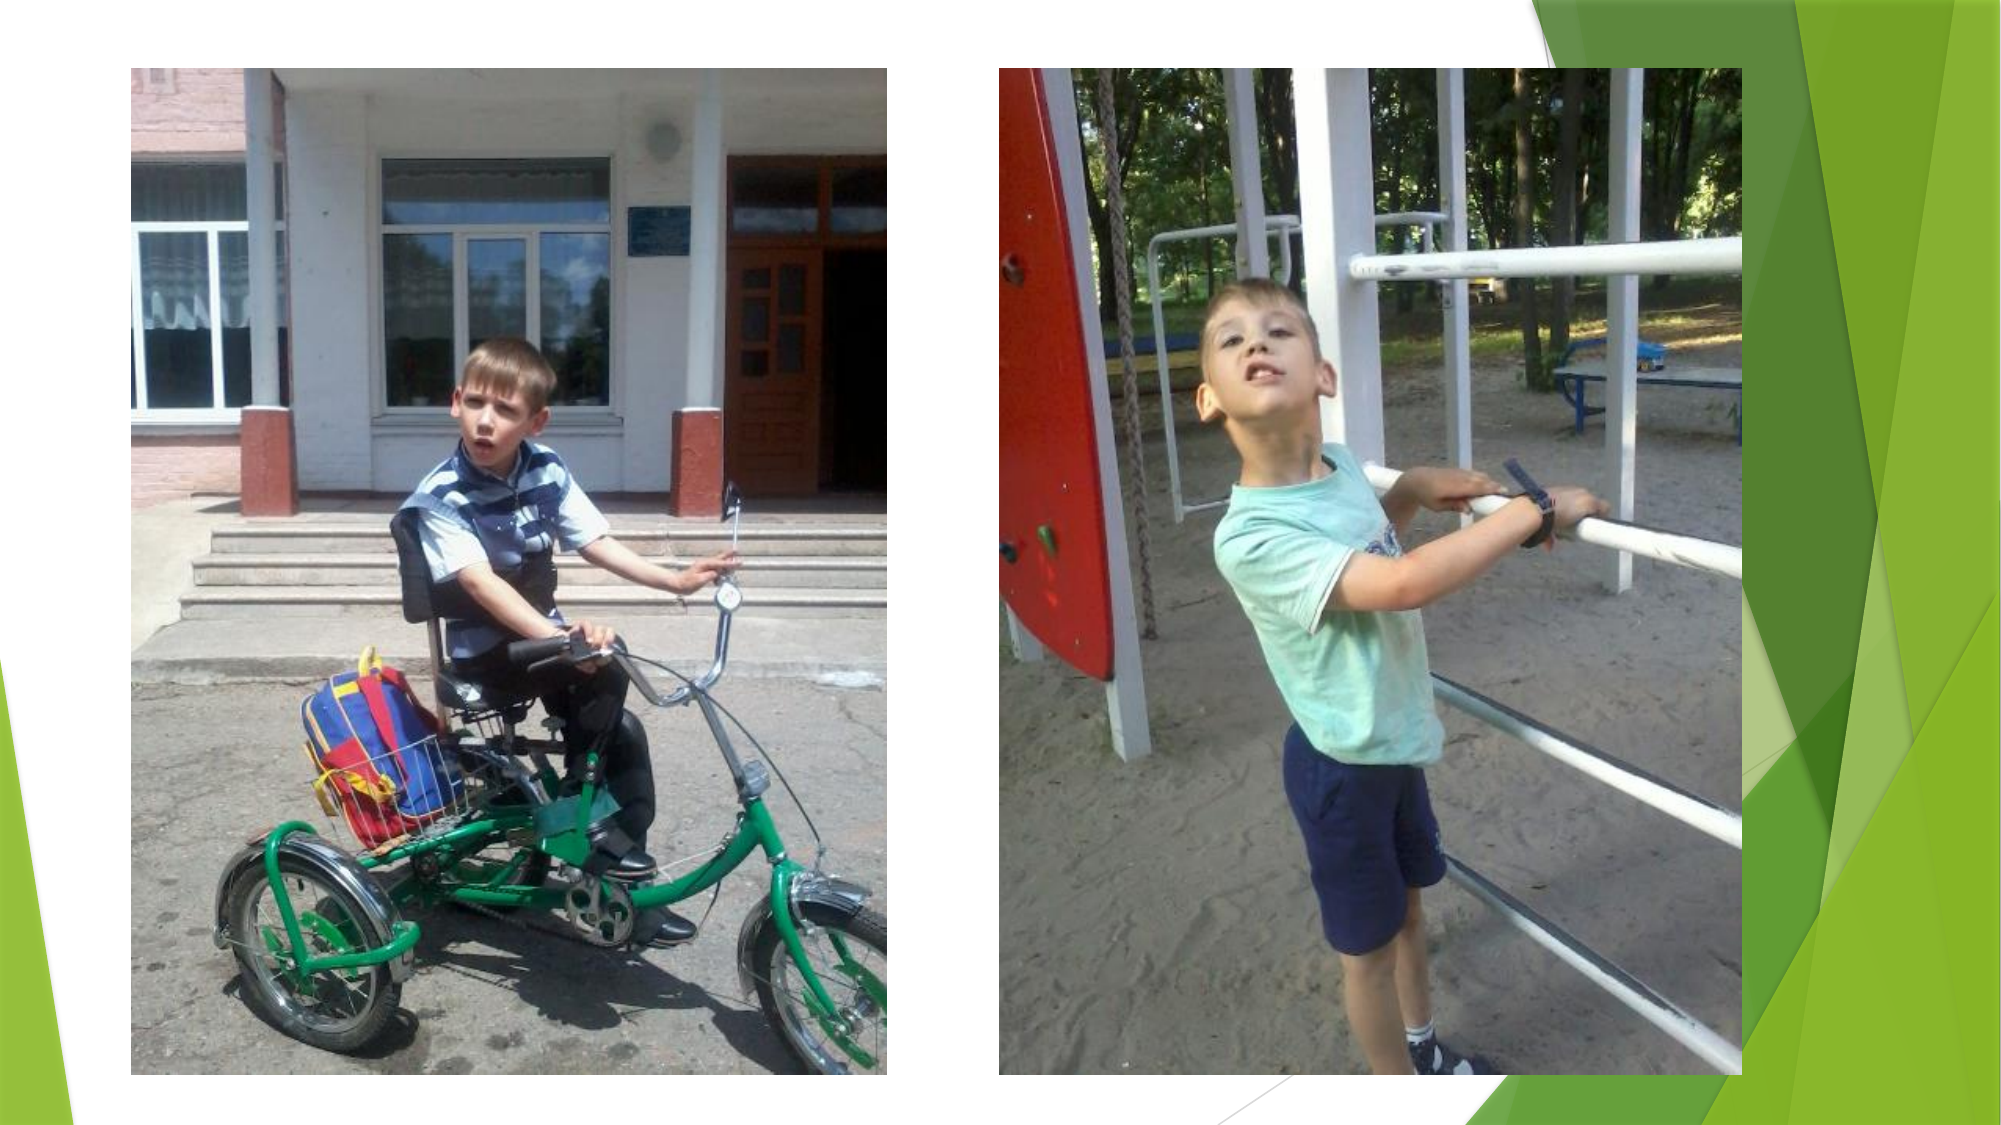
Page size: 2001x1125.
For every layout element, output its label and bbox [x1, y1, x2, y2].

list [130, 67, 887, 1075]
list [999, 67, 1743, 1075]
